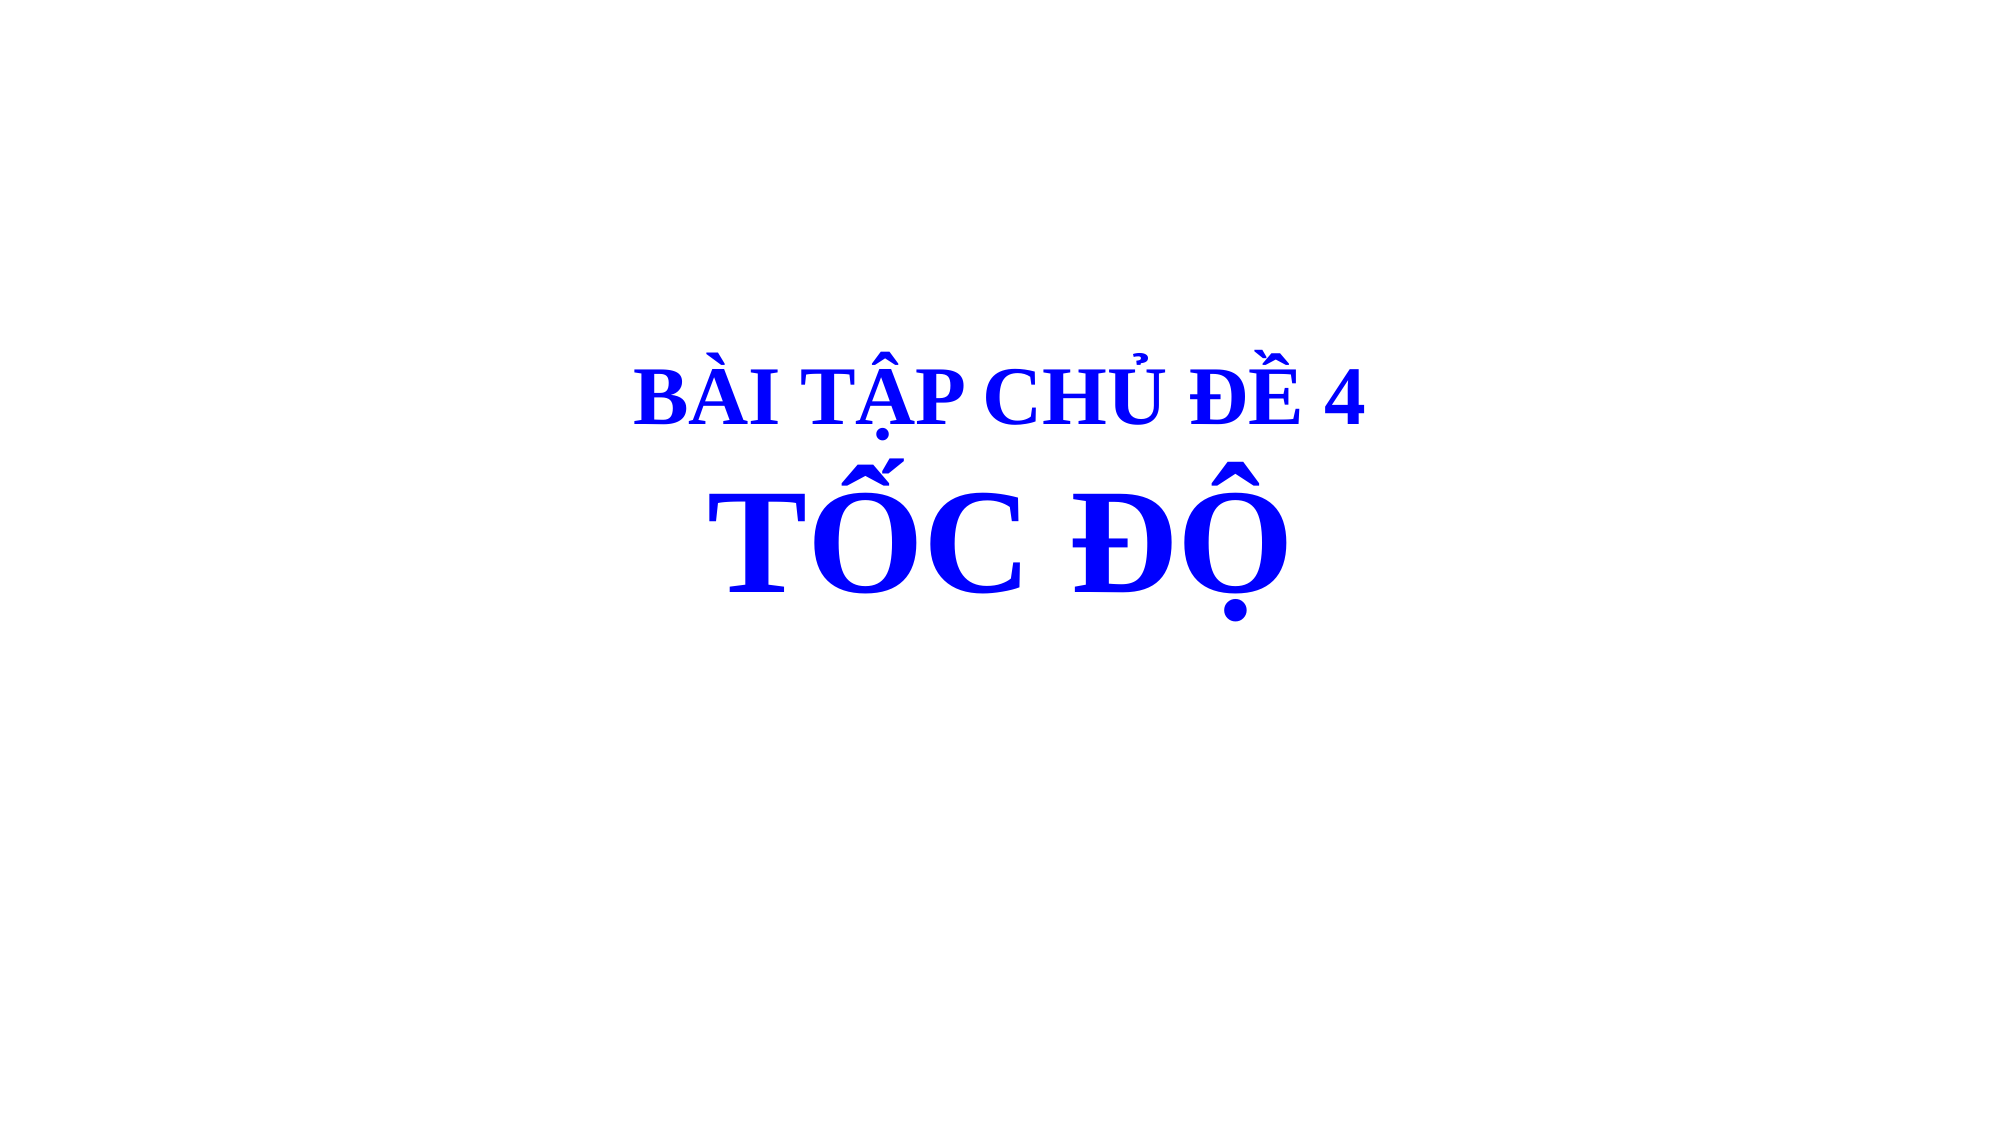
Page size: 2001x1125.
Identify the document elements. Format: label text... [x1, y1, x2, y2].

text_box BÀI TẬP CHỦ ĐỀ 4 [0, 333, 2000, 449]
text_box TỐC ĐỘ [1, 434, 2000, 630]
